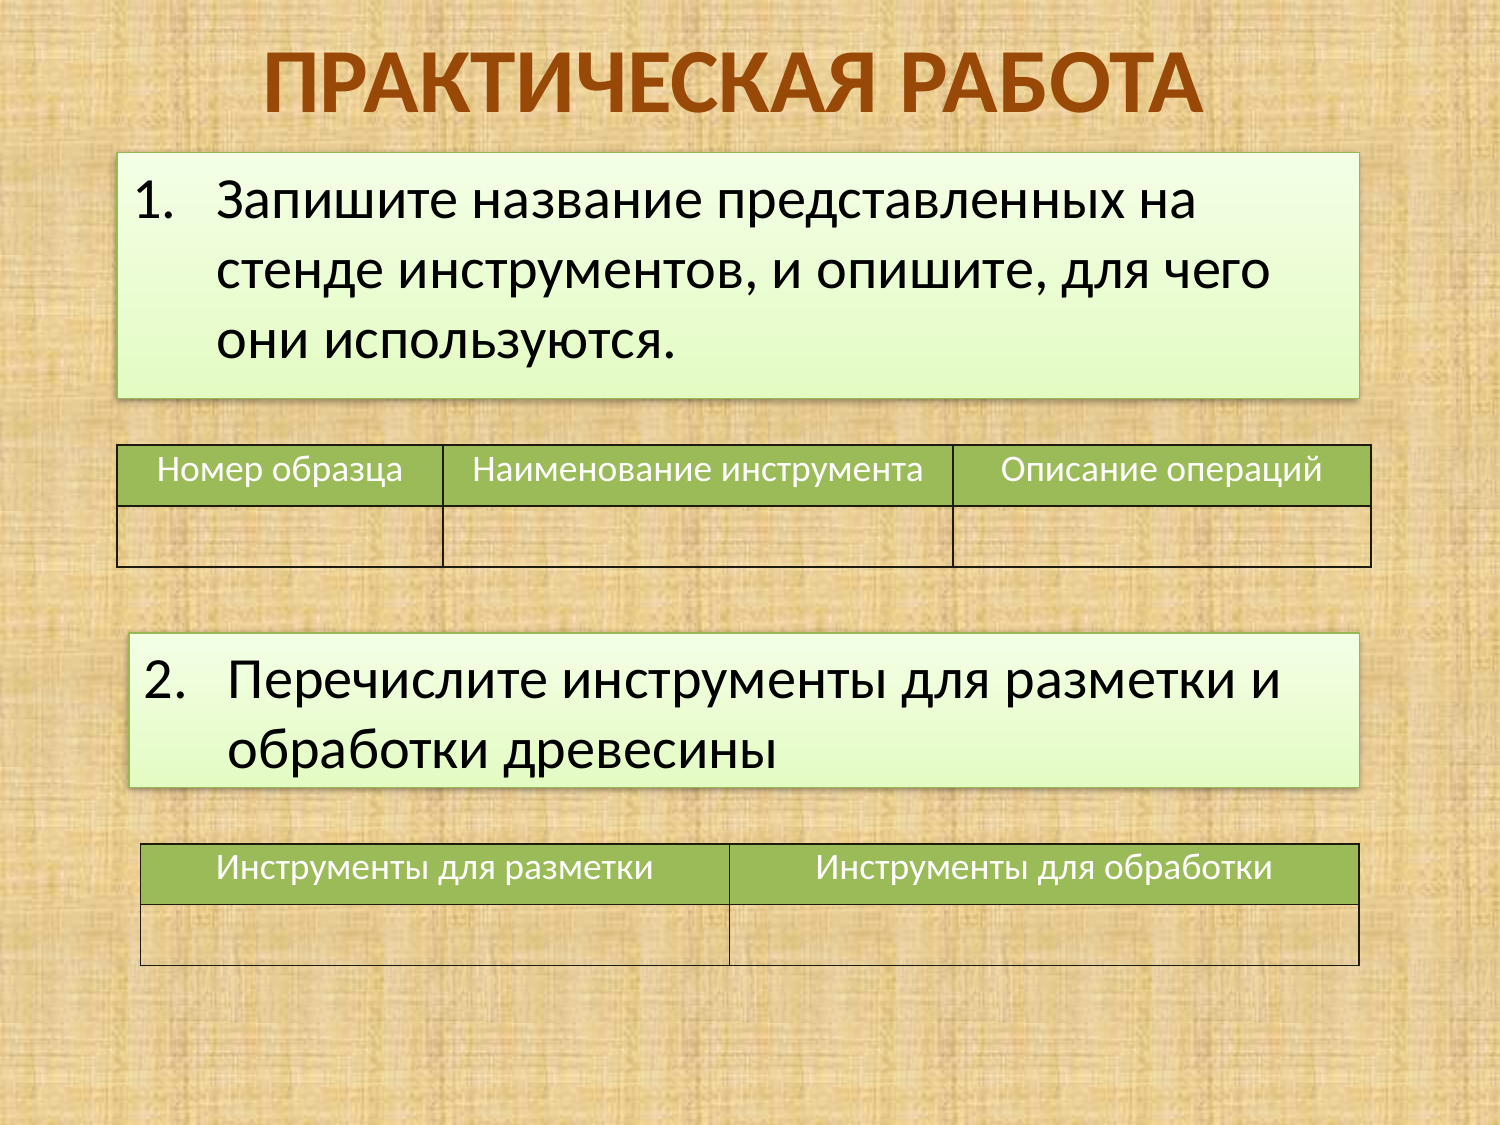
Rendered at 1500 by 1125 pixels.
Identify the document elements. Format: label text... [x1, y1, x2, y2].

table_cell [118, 507, 442, 566]
title ПРАКТИЧЕСКАЯ РАБОТА [58, 0, 1409, 153]
table_cell [730, 905, 1358, 965]
picture [0, 0, 1500, 1125]
table_header Описание операций [954, 446, 1370, 505]
table_header Инструменты для разметки [141, 845, 729, 904]
list Запишите название представленных на стенде инструментов, и опишите, для чего они используются. [116, 152, 1360, 399]
table_cell [141, 905, 729, 965]
table_header Номер образца [118, 446, 442, 505]
text_box Перечислите инструменты для разметки и обработки древесины [128, 632, 1360, 788]
table_header Инструменты для обработки [730, 845, 1358, 904]
table_cell [444, 507, 952, 566]
table_cell [954, 507, 1370, 566]
table_header Наименование инструмента [444, 446, 952, 505]
